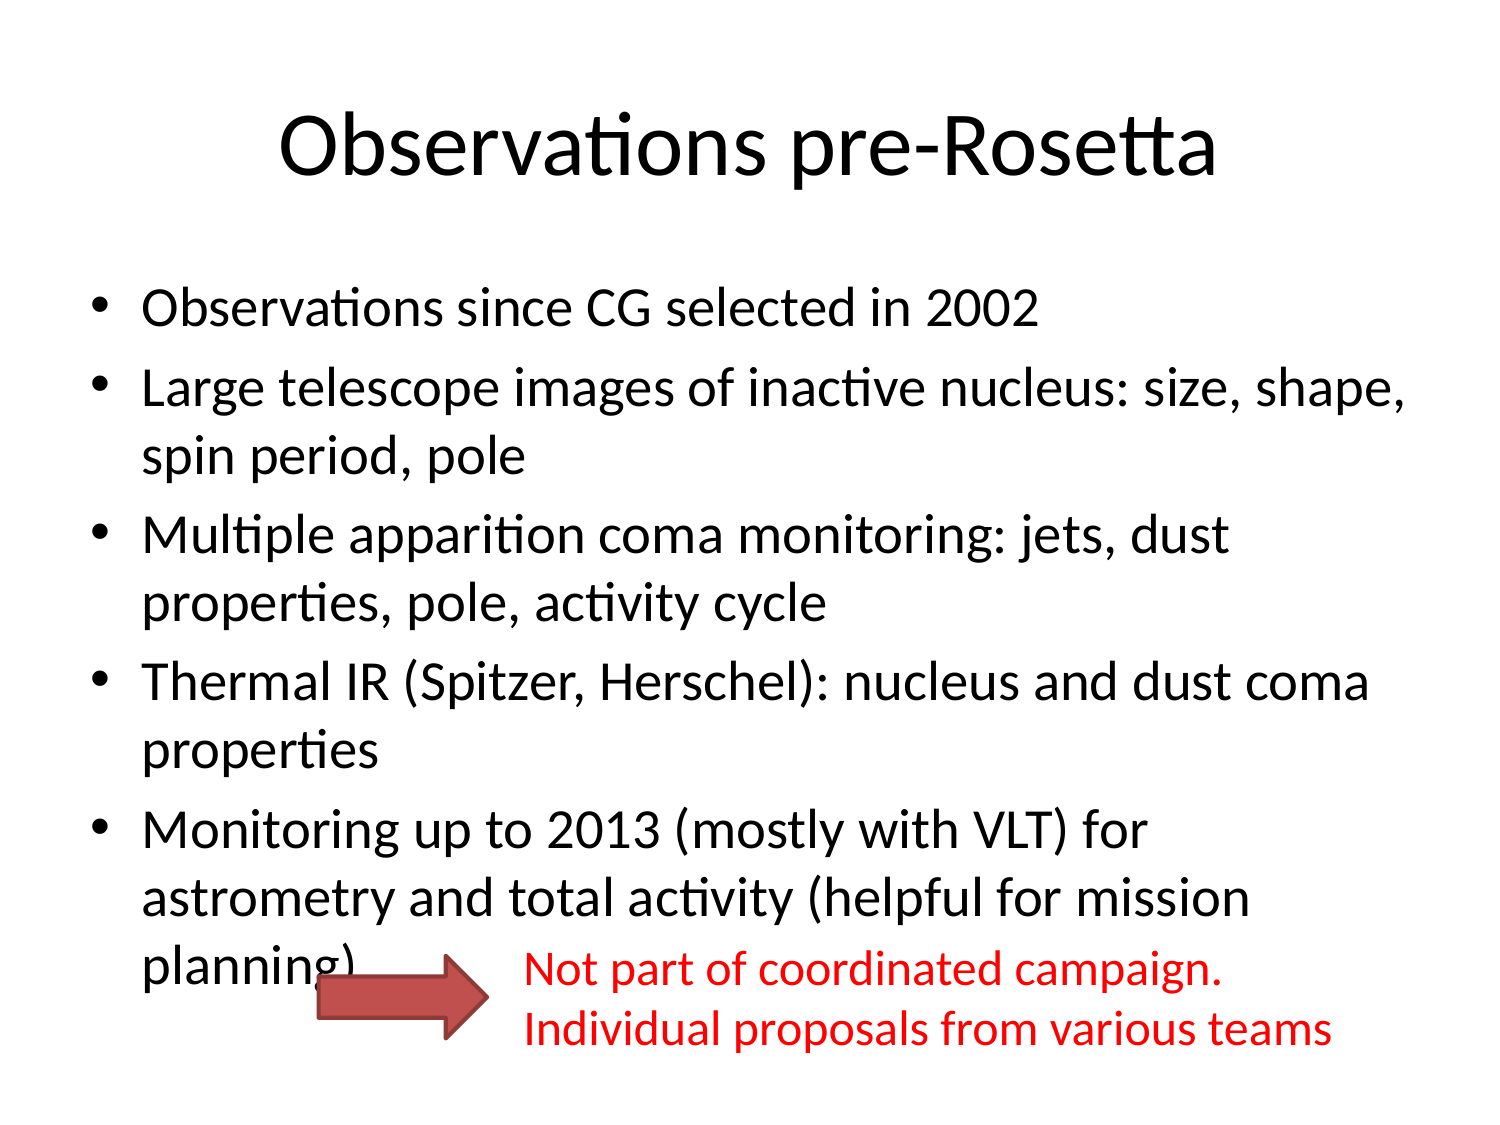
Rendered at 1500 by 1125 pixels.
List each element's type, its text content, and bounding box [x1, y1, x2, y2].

text_box [316, 953, 490, 1041]
list Observations since CG selected in 2002 Large telescope images of inactive nucleus: size, shape, spin period, pole Multiple apparition coma monitoring: jets, dust properties, pole, activity cycle Thermal IR (Spitzer, Herschel): nucleus and dust coma properties Monitoring up to 2013 (mostly with VLT) for astrometry and total activity (helpful for mission planning) [75, 262, 1425, 1005]
text_box Not part of coordinated campaign. Individual proposals from various teams [508, 928, 1425, 1063]
title Observations pre-Rosetta [75, 45, 1425, 233]
